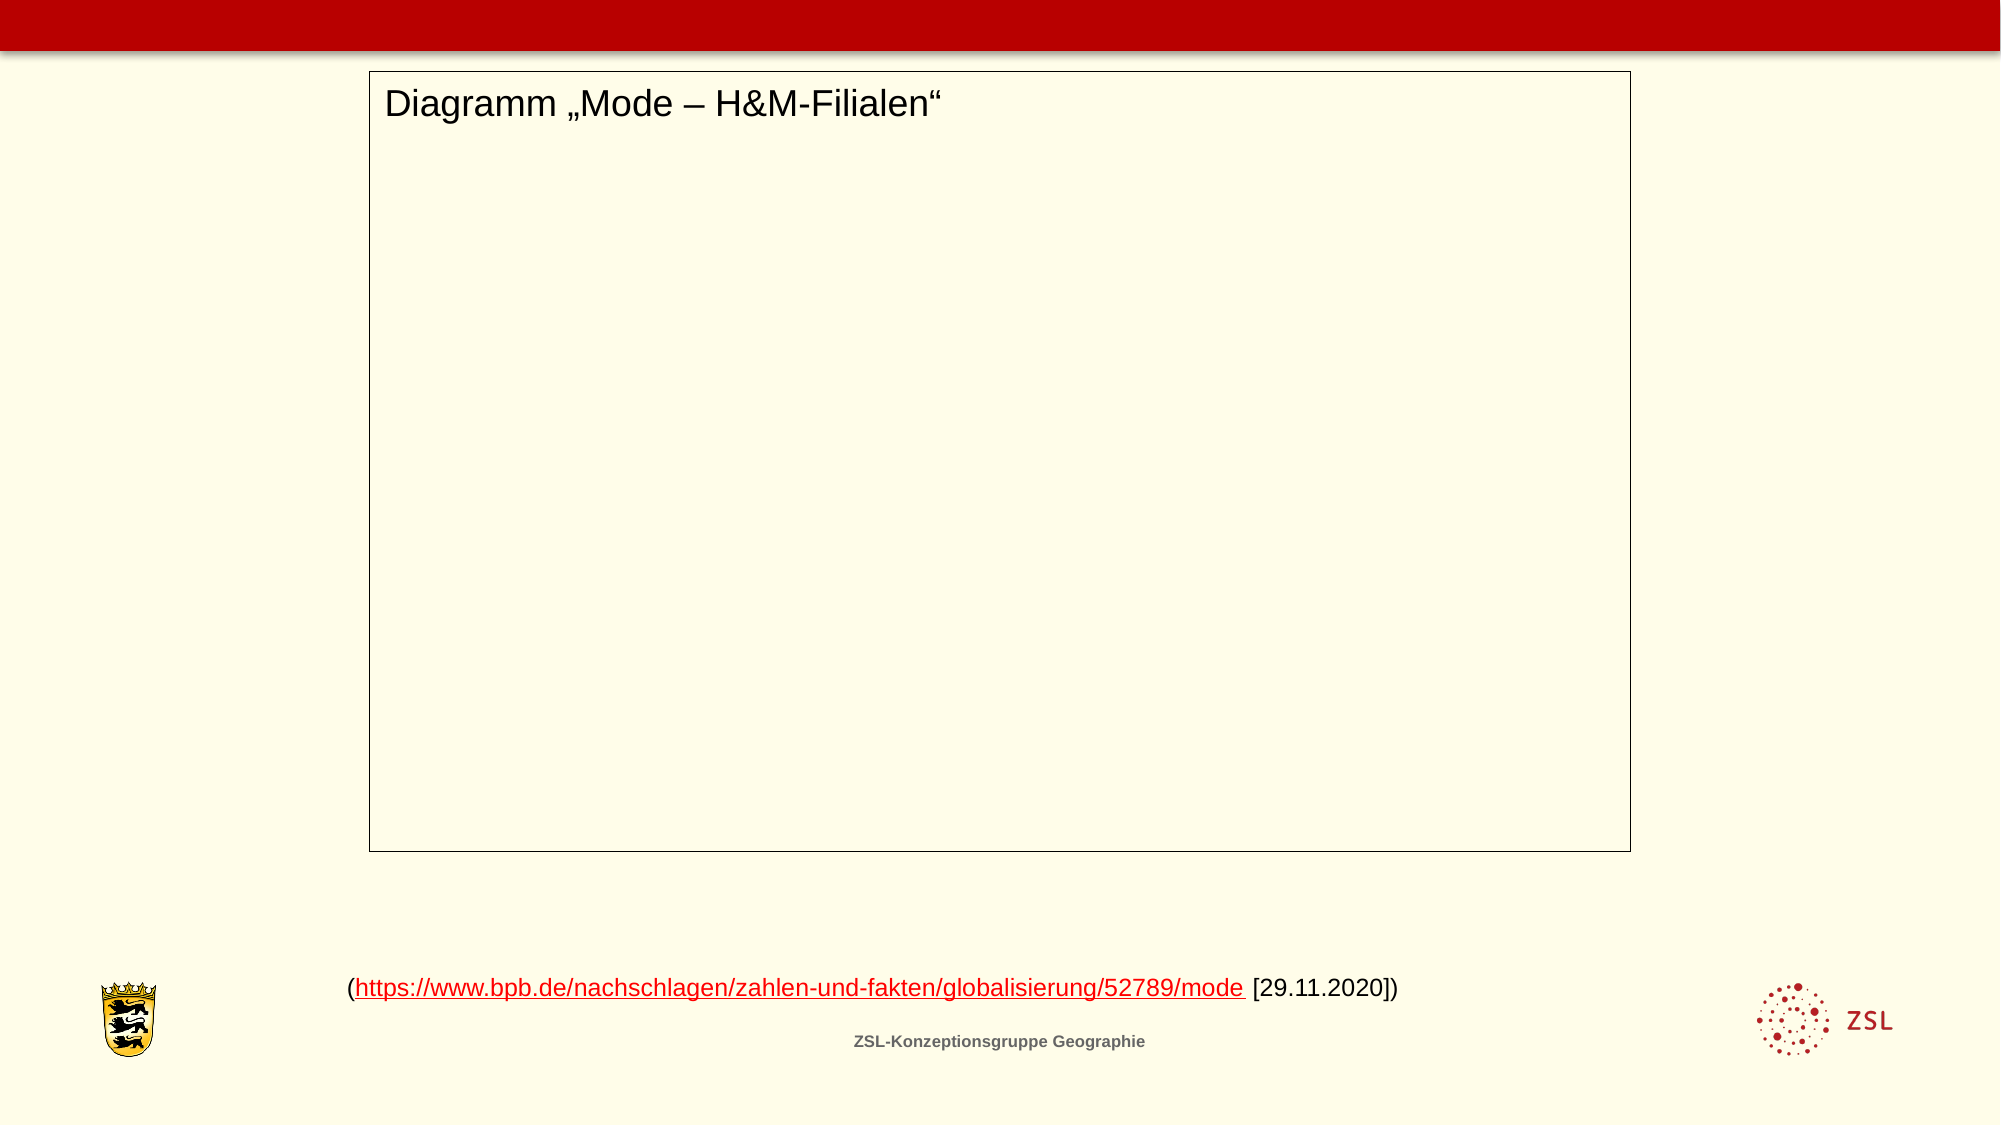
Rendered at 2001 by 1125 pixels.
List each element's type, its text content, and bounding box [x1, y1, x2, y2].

picture [99, 979, 158, 1059]
footer ZSL-Konzeptionsgruppe Geographie [704, 1023, 1296, 1083]
text_box (https://www.bpb.de/nachschlagen/zahlen-und-fakten/globalisierung/52789/mode [29.11.2020]) [332, 964, 1609, 1009]
text_box Diagramm „Mode – H&M-Filialen“ [369, 71, 1631, 852]
